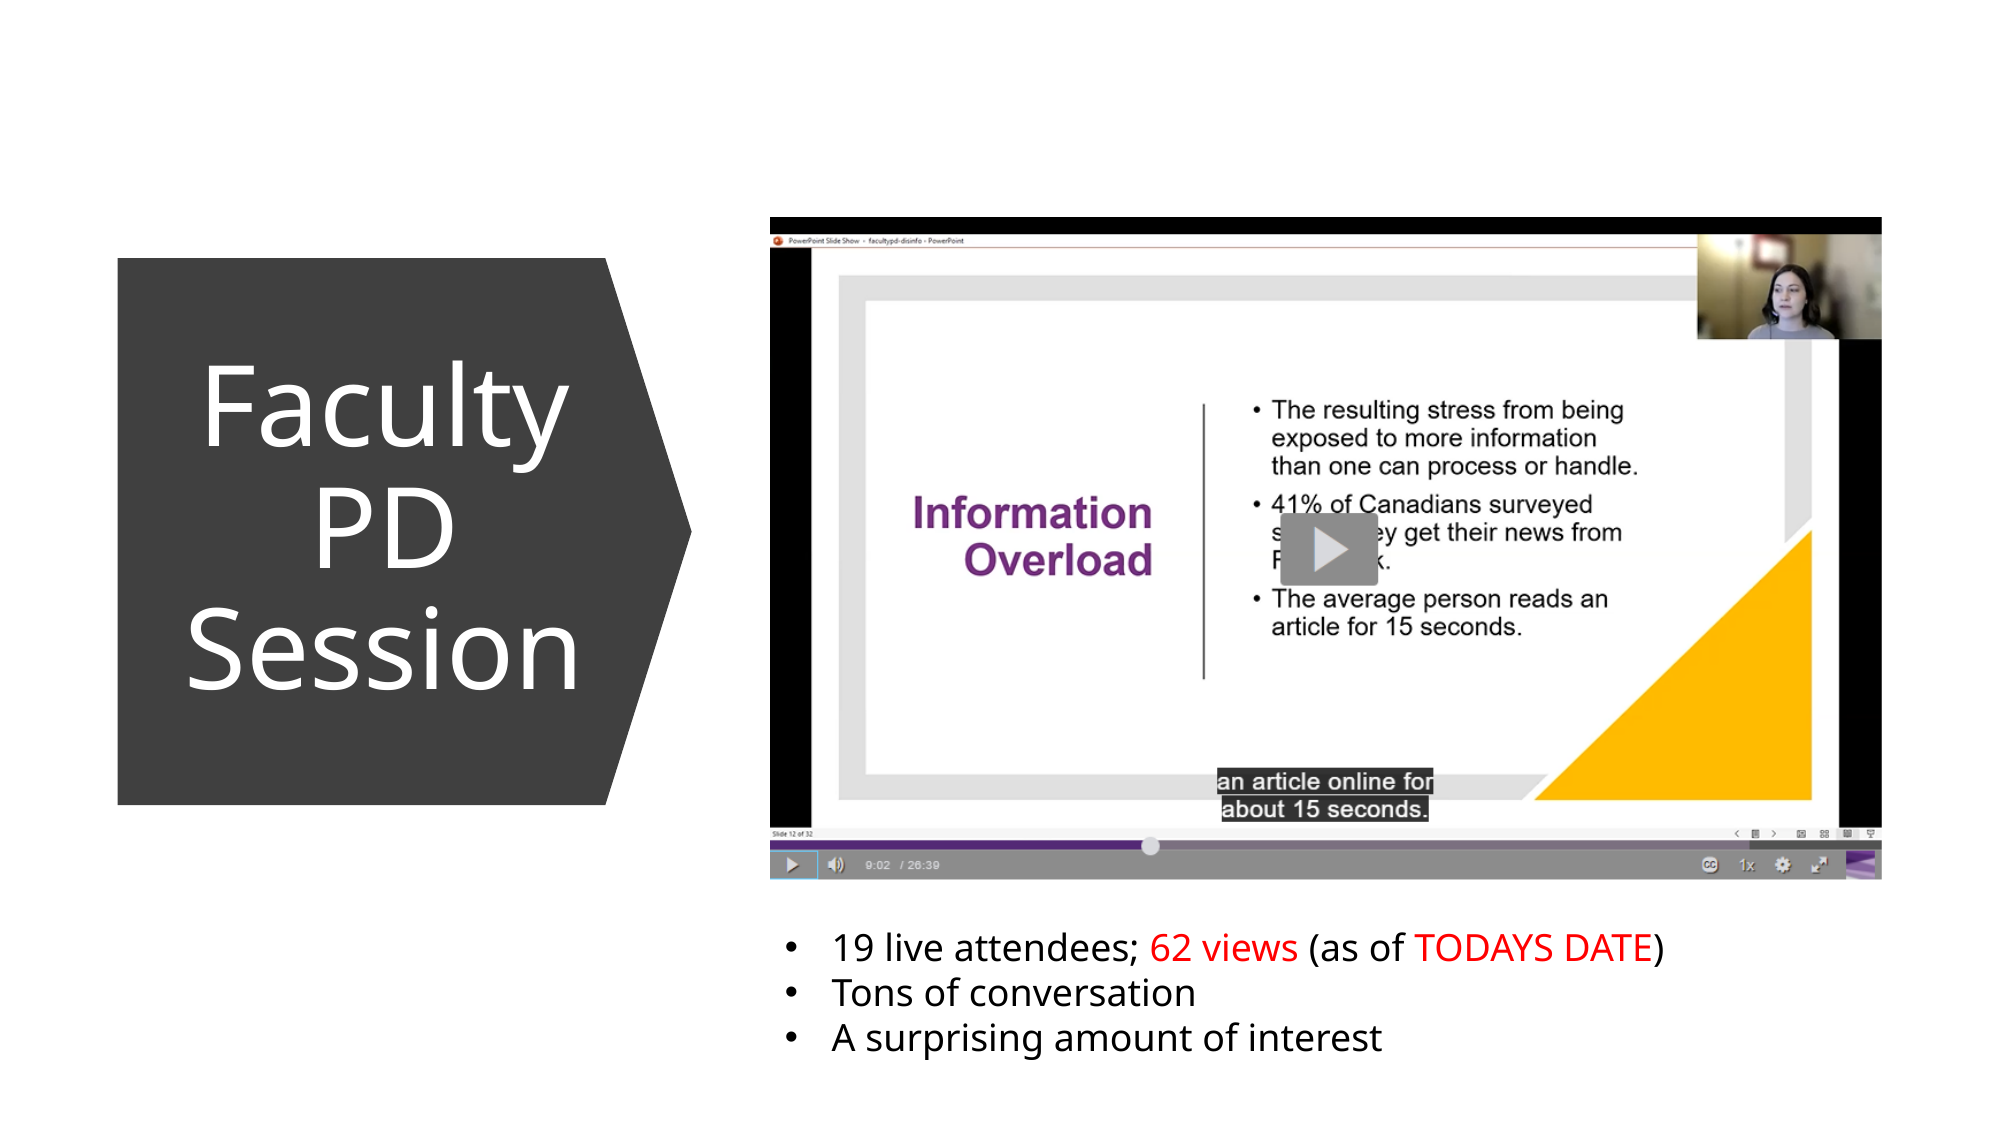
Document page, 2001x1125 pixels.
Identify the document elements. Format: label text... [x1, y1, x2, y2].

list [769, 217, 1883, 883]
title Faculty PD Session [168, 322, 601, 741]
text_box 19 live attendees; 62 views (as of TODAYS DATE) Tons of conversation A surprising amount of interest [769, 916, 1830, 1067]
text_box [116, 257, 693, 807]
